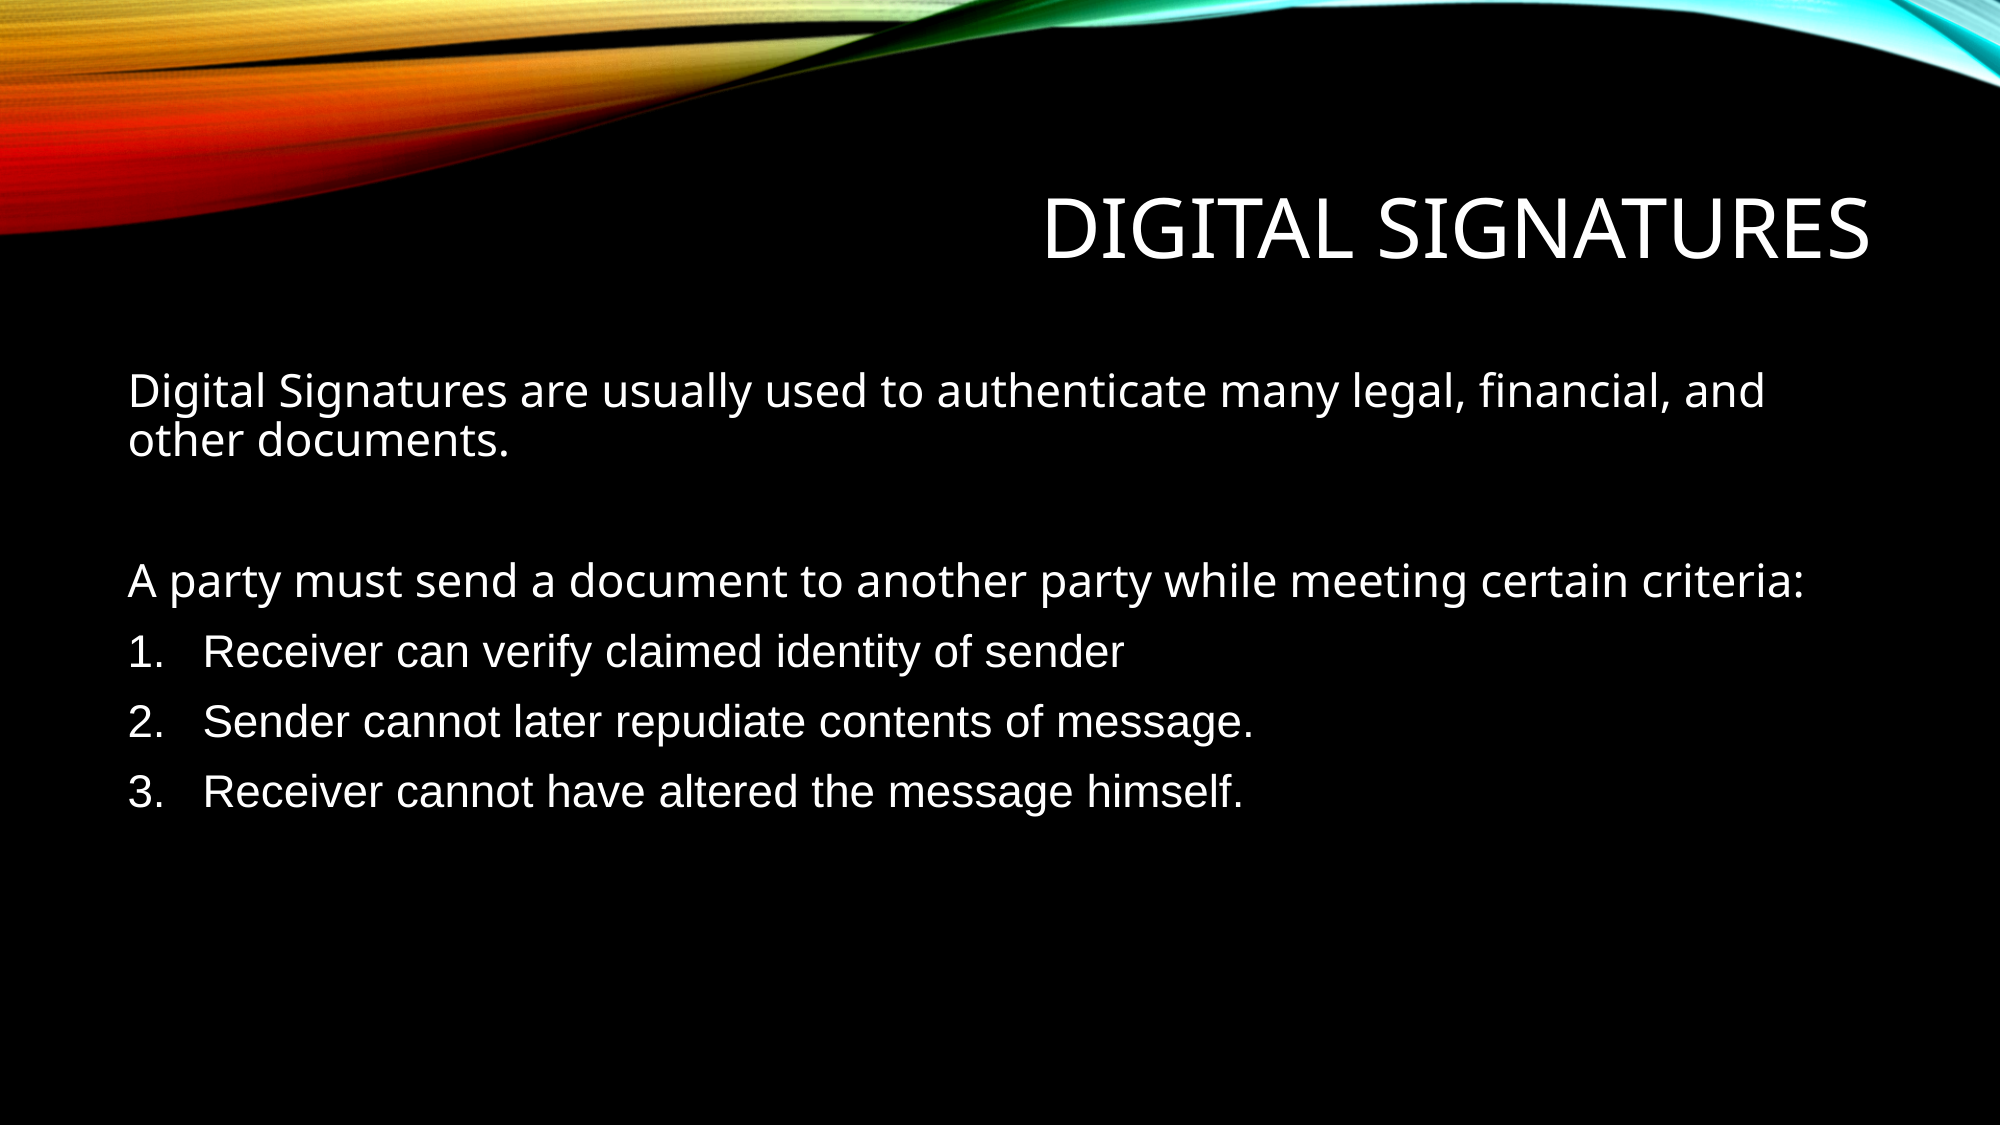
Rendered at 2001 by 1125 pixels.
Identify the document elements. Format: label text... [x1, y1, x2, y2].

title Digital Signatures [474, 125, 1888, 338]
list Digital Signatures are usually used to authenticate many legal, financial, and other documents. A party must send a document to another party while meeting certain criteria: Receiver can verify claimed identity of sender Sender cannot later repudiate contents of message. Receiver cannot have altered the message himself. [112, 360, 1888, 1021]
picture [0, 0, 2000, 237]
